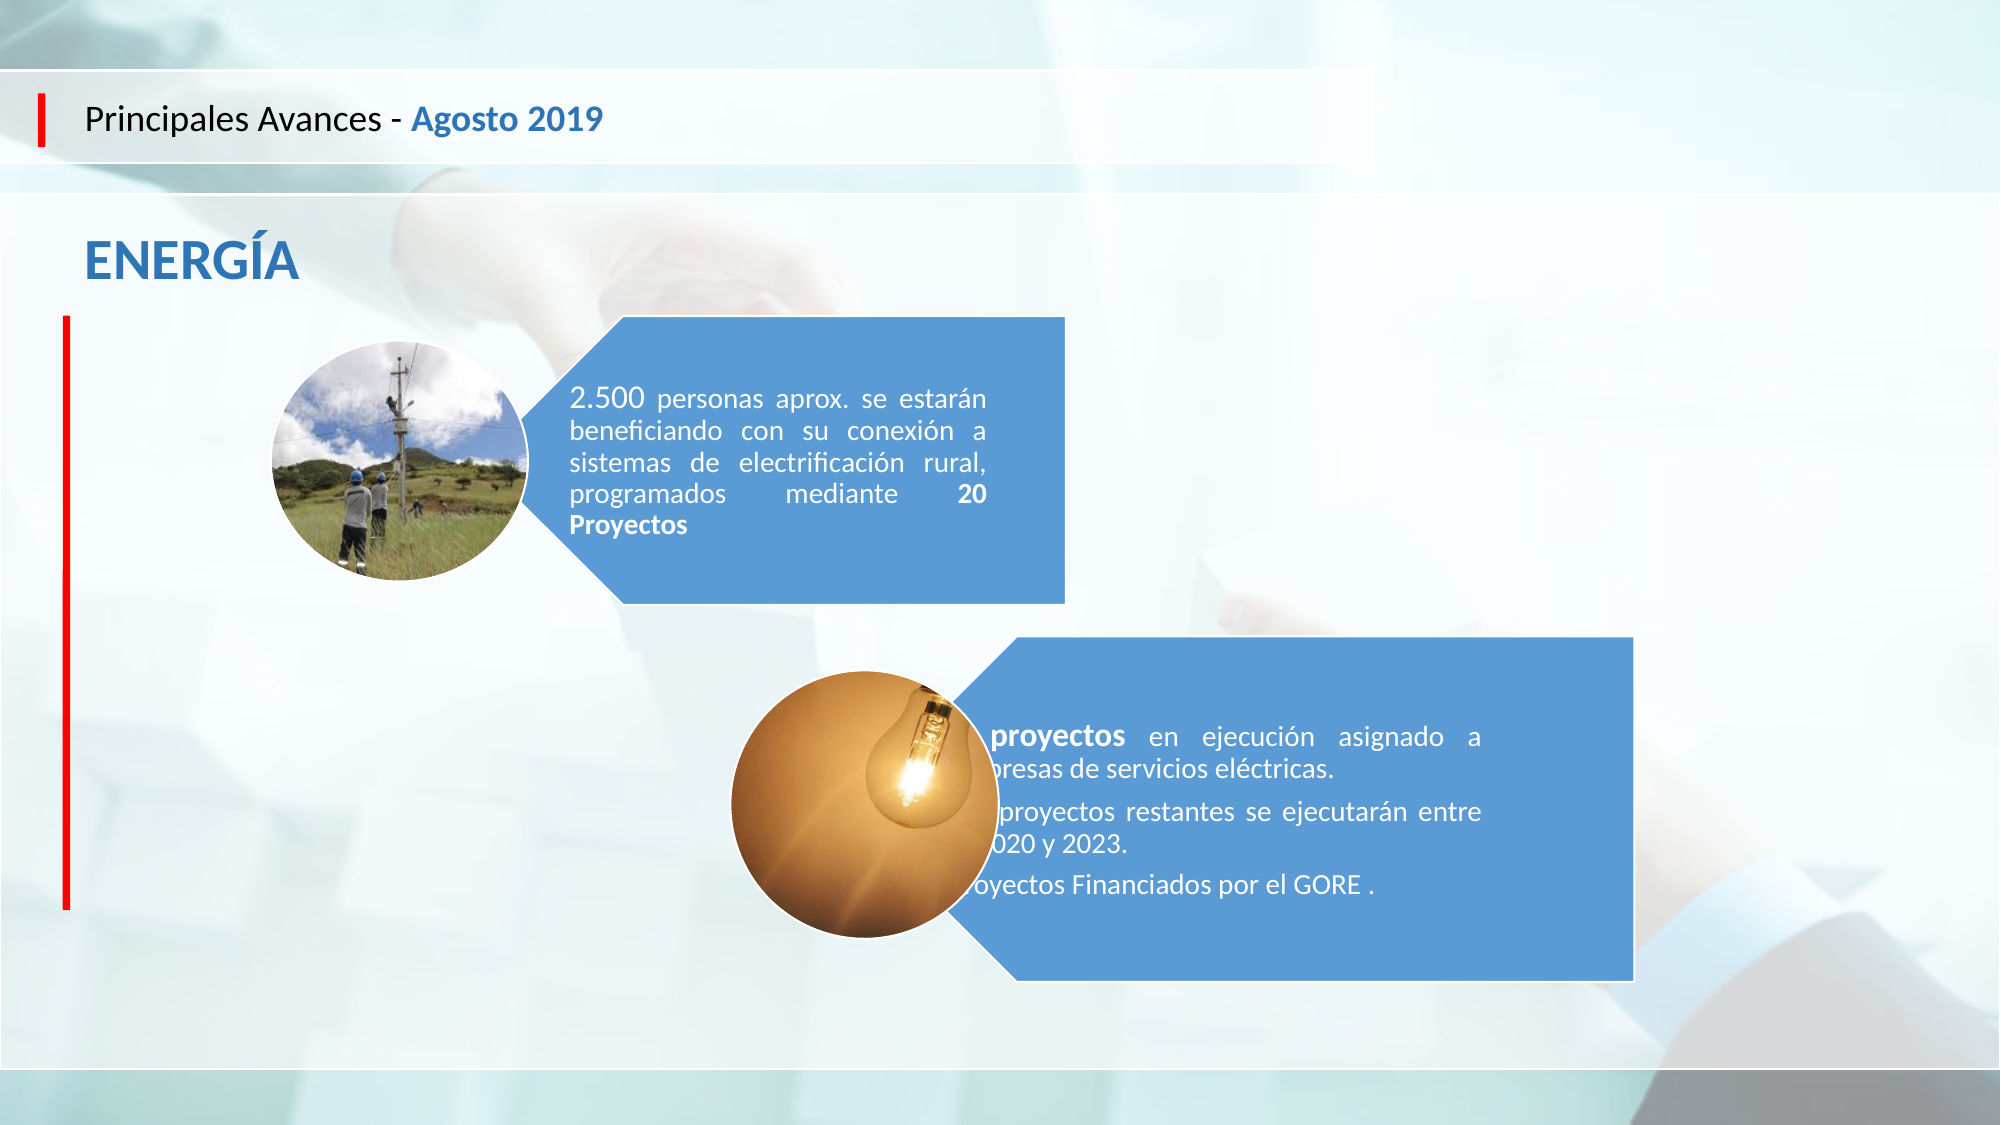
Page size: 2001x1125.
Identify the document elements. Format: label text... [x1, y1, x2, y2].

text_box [682, 598, 1714, 1020]
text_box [133, 315, 1117, 606]
text_box [36, 92, 47, 149]
text_box Principales Avances - Agosto 2019 [70, 86, 1082, 147]
text_box [61, 314, 72, 912]
text_box [0, 69, 1373, 164]
text_box ENERGÍA [70, 213, 748, 299]
text_box [0, 193, 2000, 1070]
